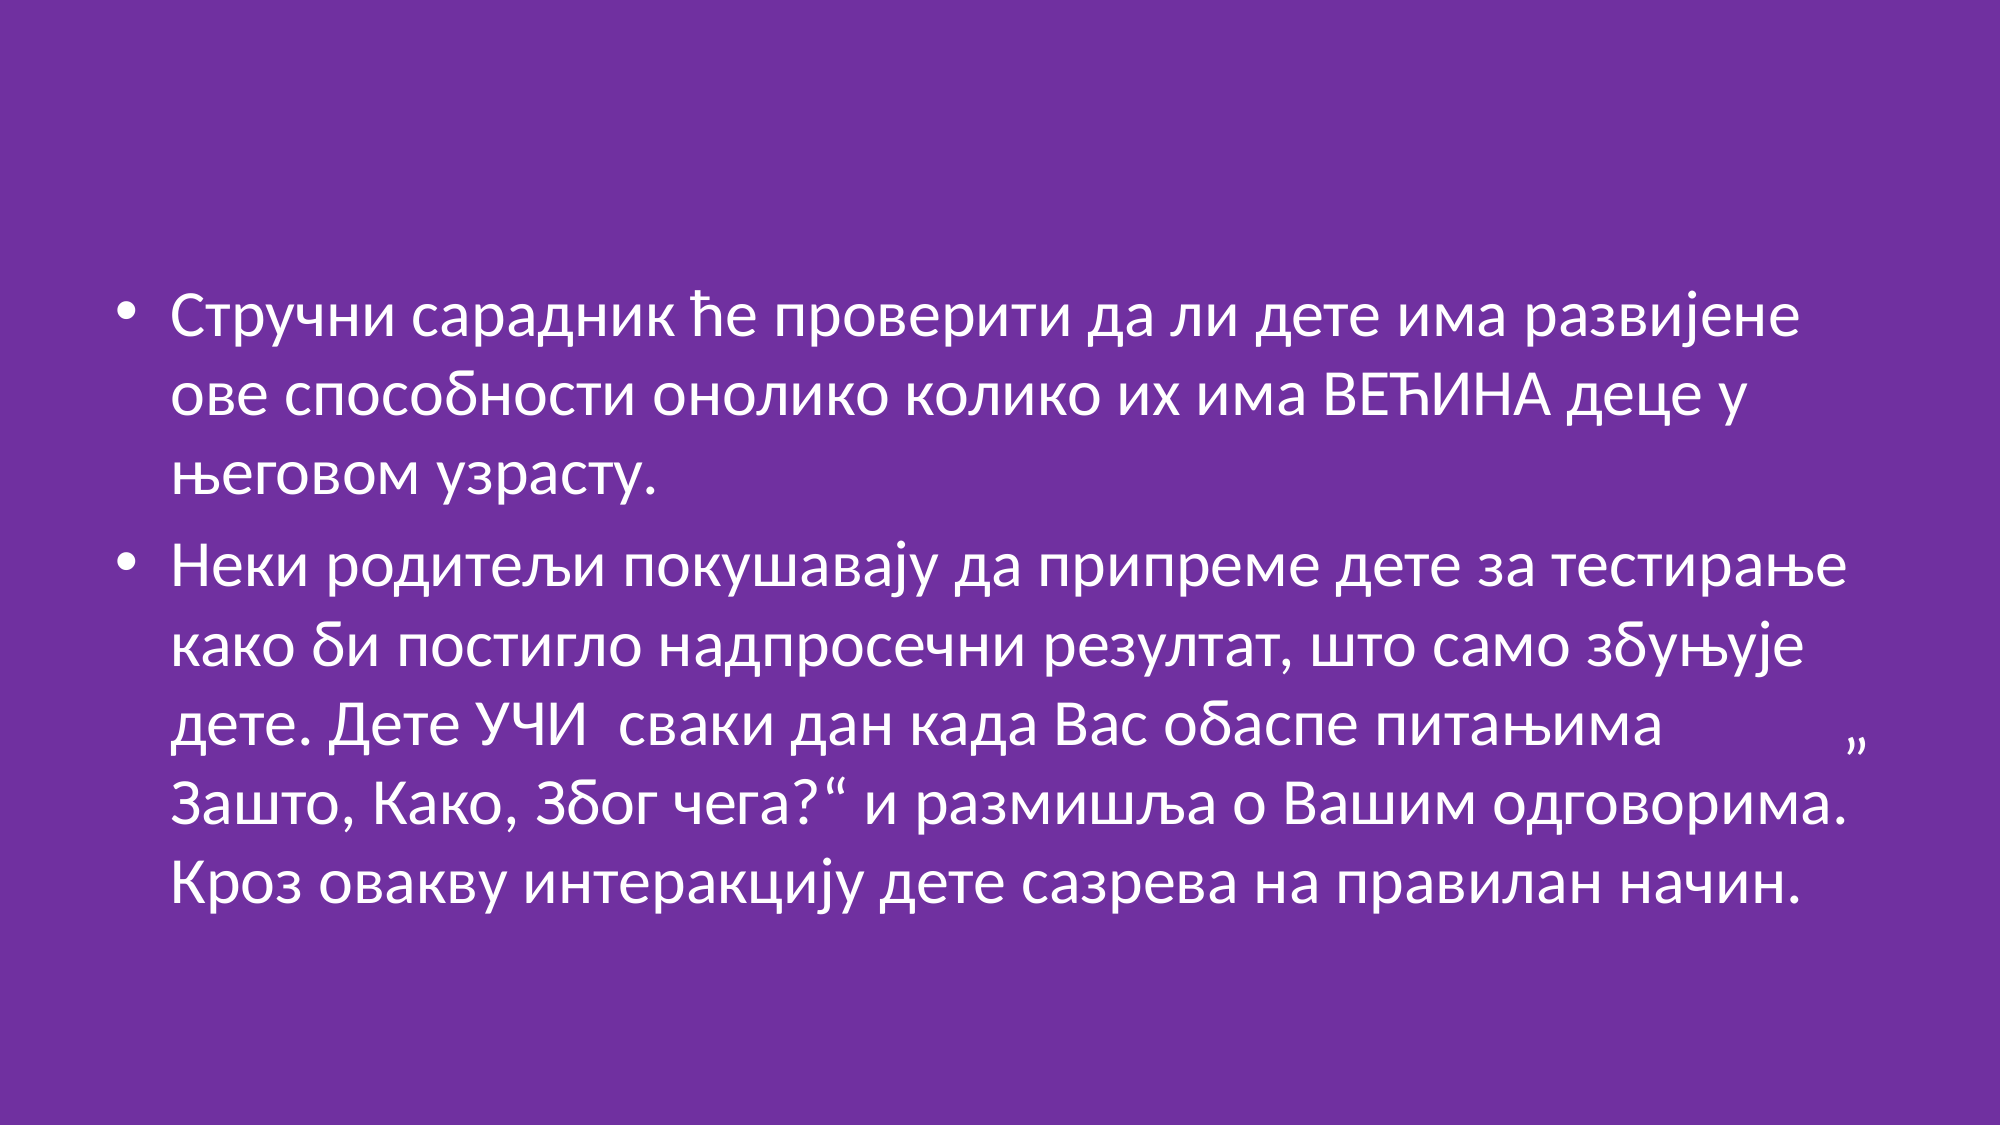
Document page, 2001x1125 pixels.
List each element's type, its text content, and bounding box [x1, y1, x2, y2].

list Стручни сарадник ће проверити да ли дете има развијене ове способности онолико колико их има ВЕЋИНА деце у његовом узрасту. Неки родитељи покушавају да припреме дете за тестирање како би постигло надпросечни резултат, што само збуњује дете. Дете УЧИ сваки дан када Вас обаспе питањима „ Зашто, Како, Због чега?“ и размишља о Вашим одговорима. Кроз овакву интеракцију дете сазрева на правилан начин. [99, 262, 1900, 1005]
